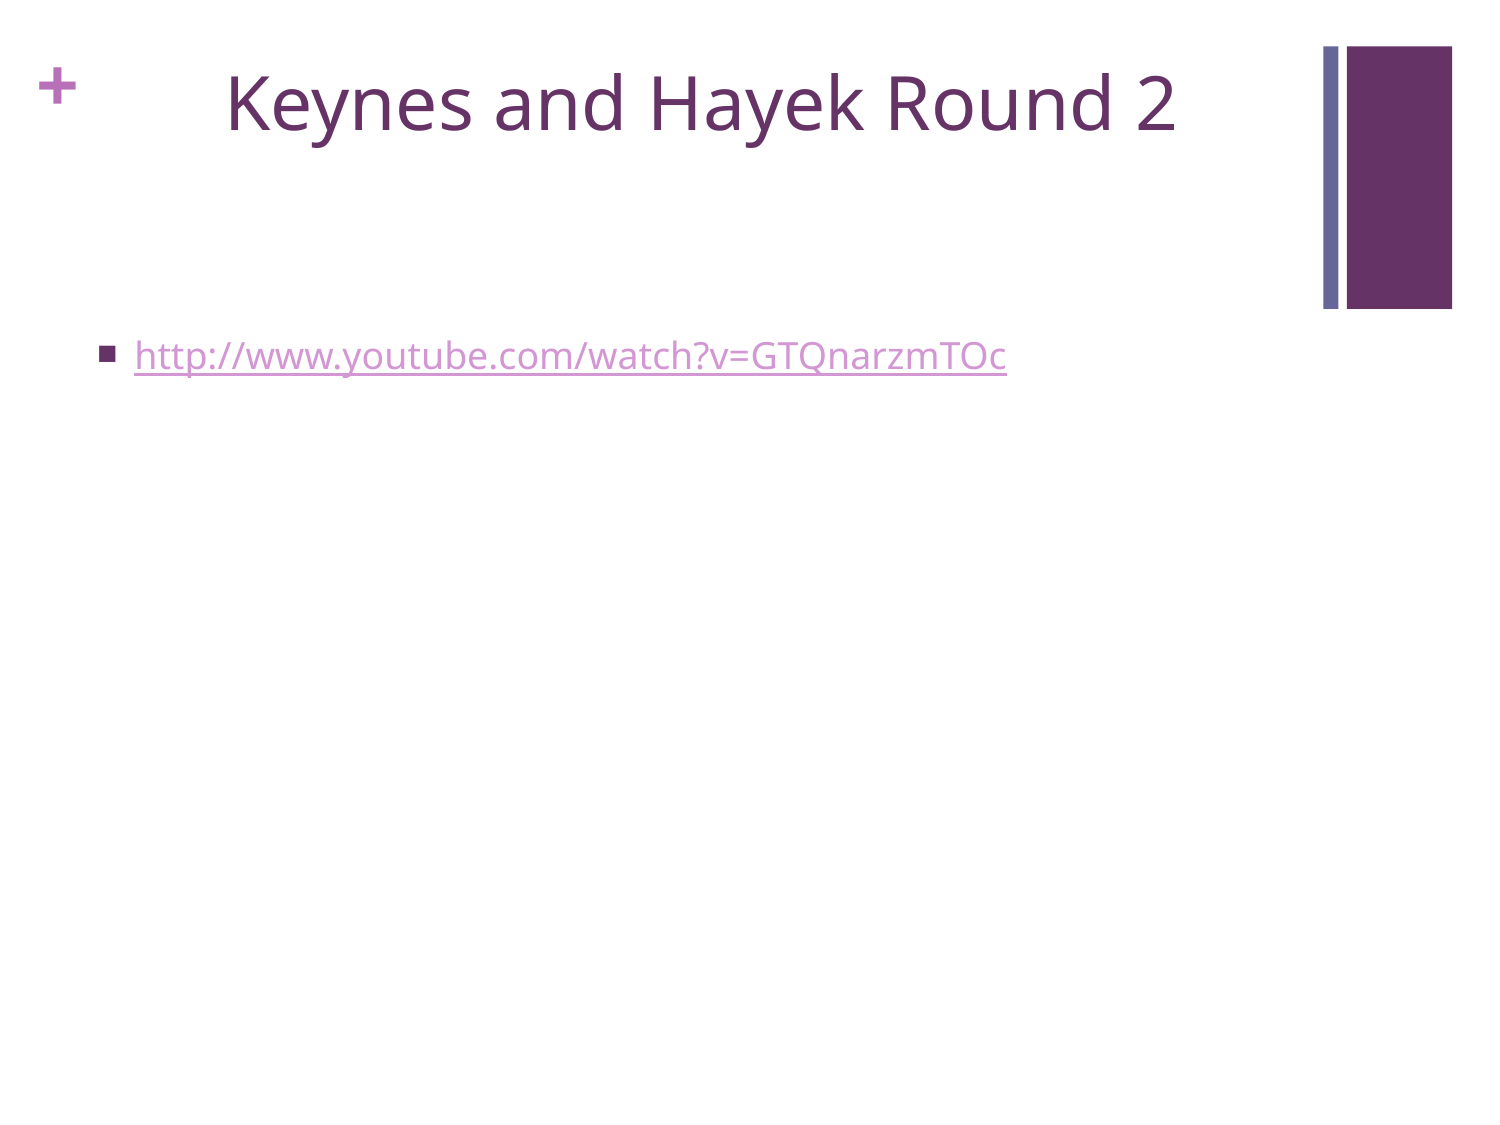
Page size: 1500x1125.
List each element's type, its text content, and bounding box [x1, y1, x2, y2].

title Keynes and Hayek Round 2 [81, 48, 1322, 158]
list http://www.youtube.com/watch?v=GTQnarzmTOc [81, 324, 1322, 1005]
